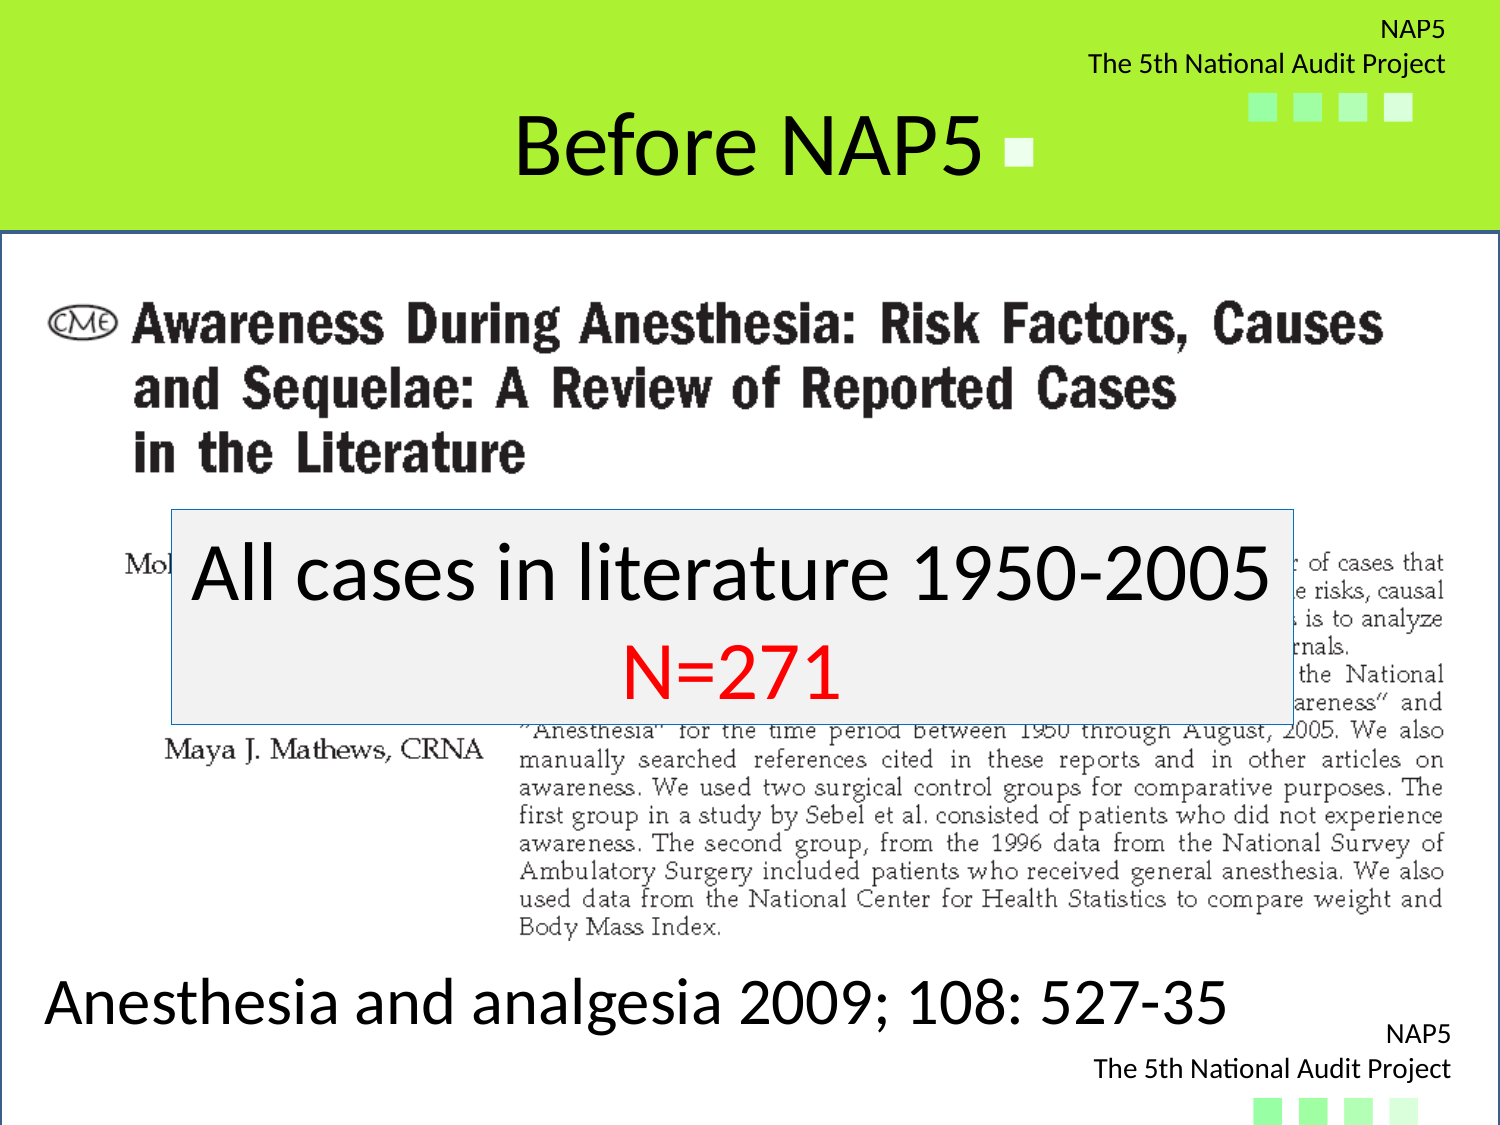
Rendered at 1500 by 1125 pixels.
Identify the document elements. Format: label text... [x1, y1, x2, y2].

title Before NAP5 [75, 45, 1425, 233]
picture [19, 266, 1480, 941]
list Anesthesia and analgesia 2009; 108: 527-35 [29, 810, 1500, 1125]
